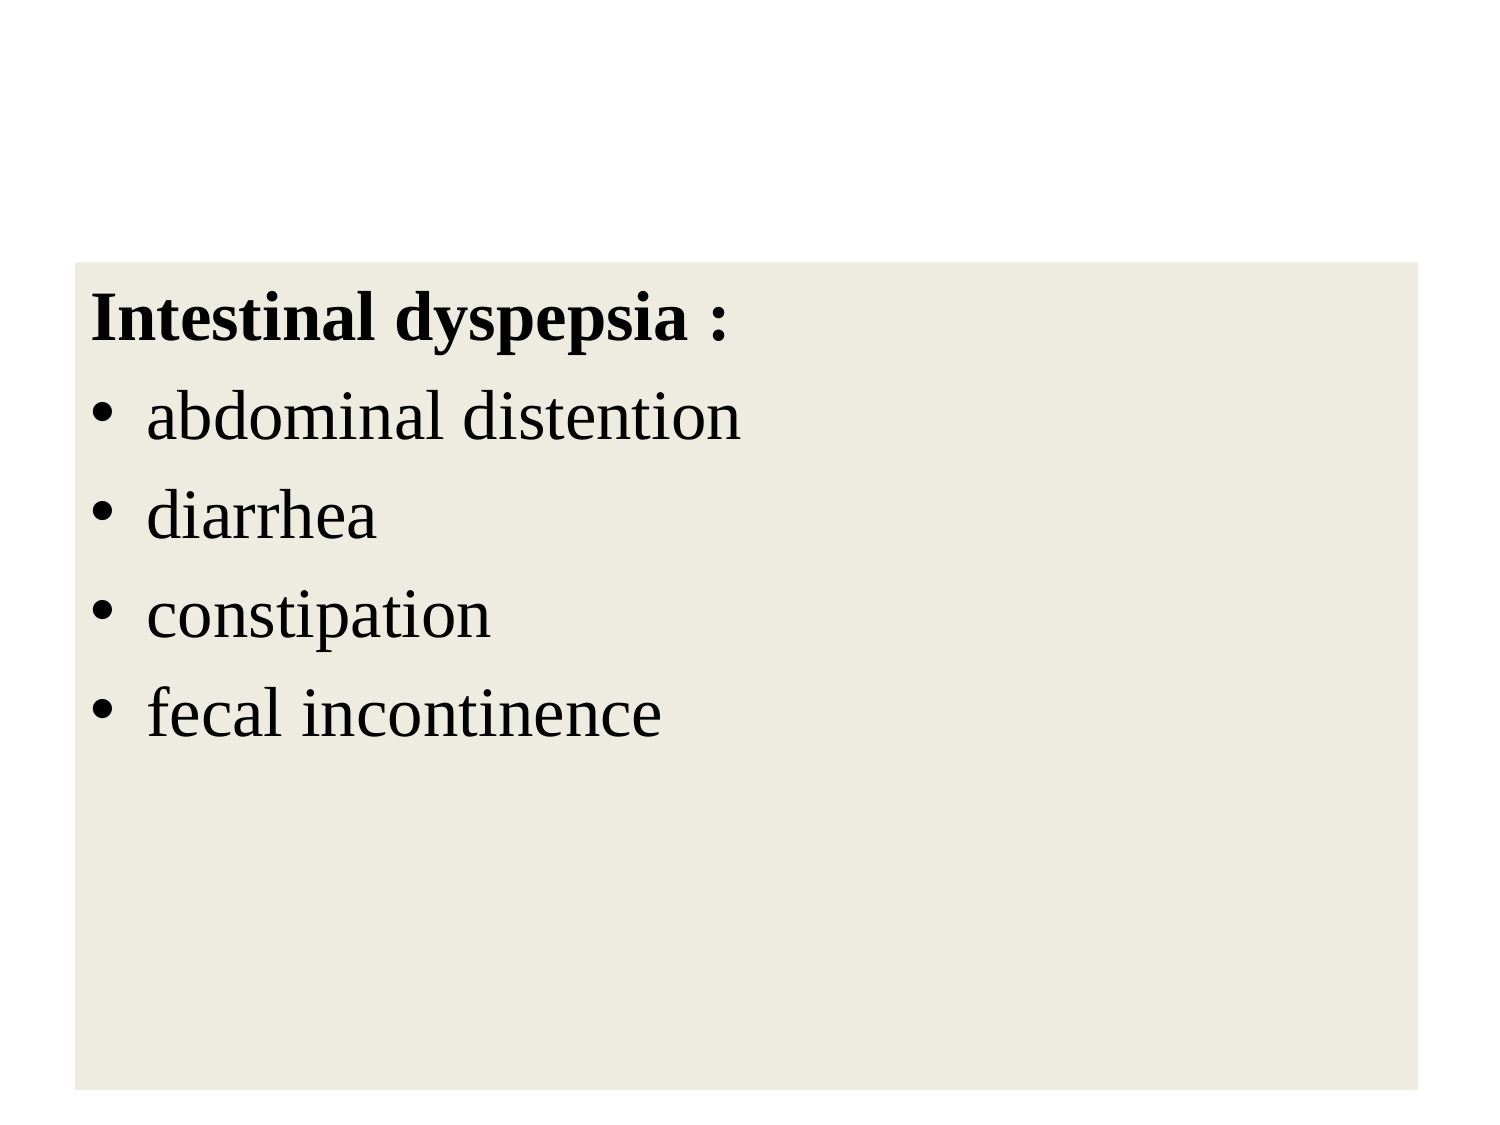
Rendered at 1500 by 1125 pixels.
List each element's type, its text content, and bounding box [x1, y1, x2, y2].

list Intestinal dyspepsia : abdominal distention diarrhea constipation fecal incontinence [74, 262, 1419, 1091]
